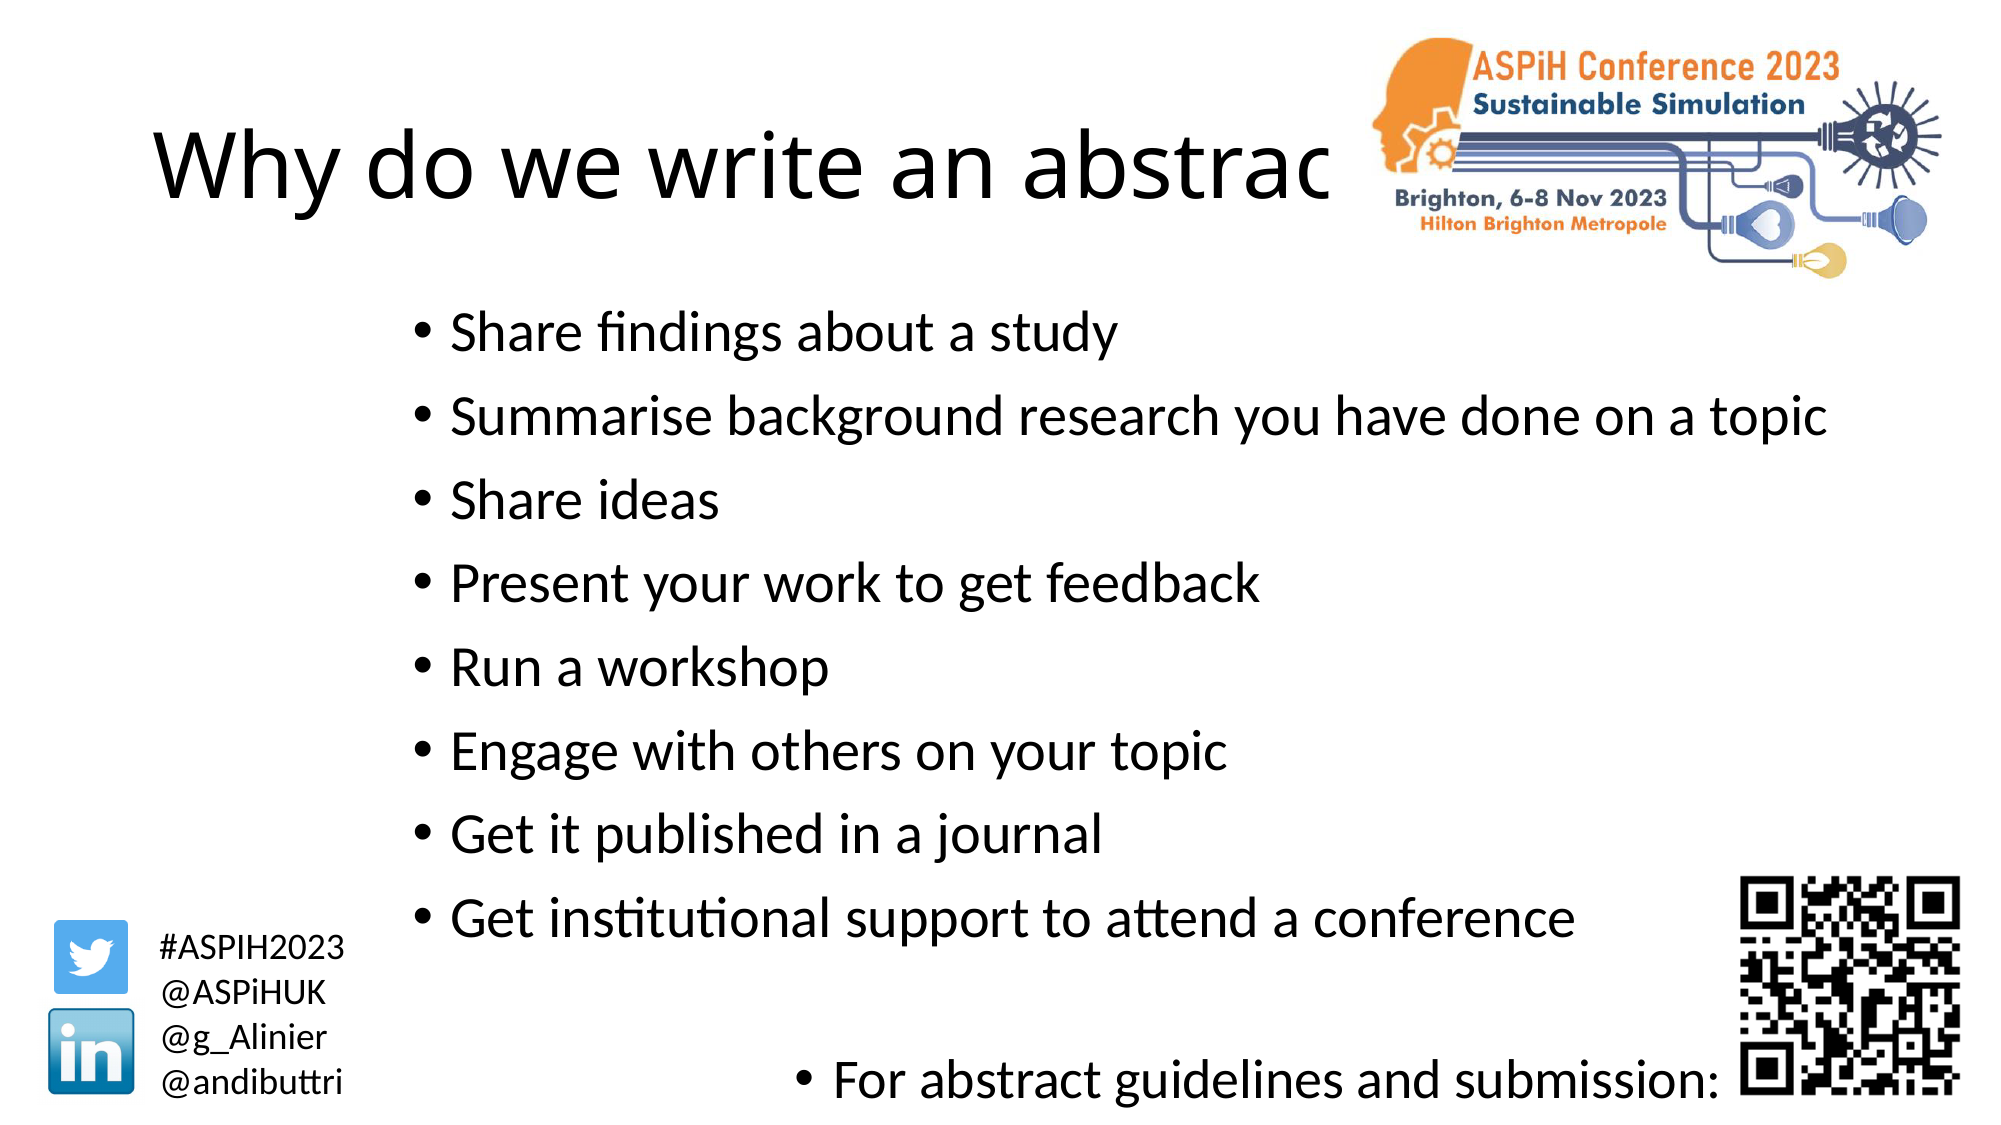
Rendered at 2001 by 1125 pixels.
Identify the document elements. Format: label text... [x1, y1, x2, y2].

list For abstract guidelines and submission: [779, 1042, 1756, 1125]
picture [37, 997, 145, 1105]
picture [54, 920, 128, 994]
picture [1328, 27, 1943, 289]
title Why do we write an abstract? [137, 59, 1328, 278]
picture [1725, 867, 1979, 1111]
text_box Share findings about a study Summarise background research you have done on a topic Share ideas Present your work to get feedback Run a workshop Engage with others on your topic Get it published in a journal Get institutional support to attend a conference [397, 294, 1863, 969]
text_box #ASPIH2023 @ASPiHUK @g_Alinier @andibuttri [144, 914, 398, 1110]
